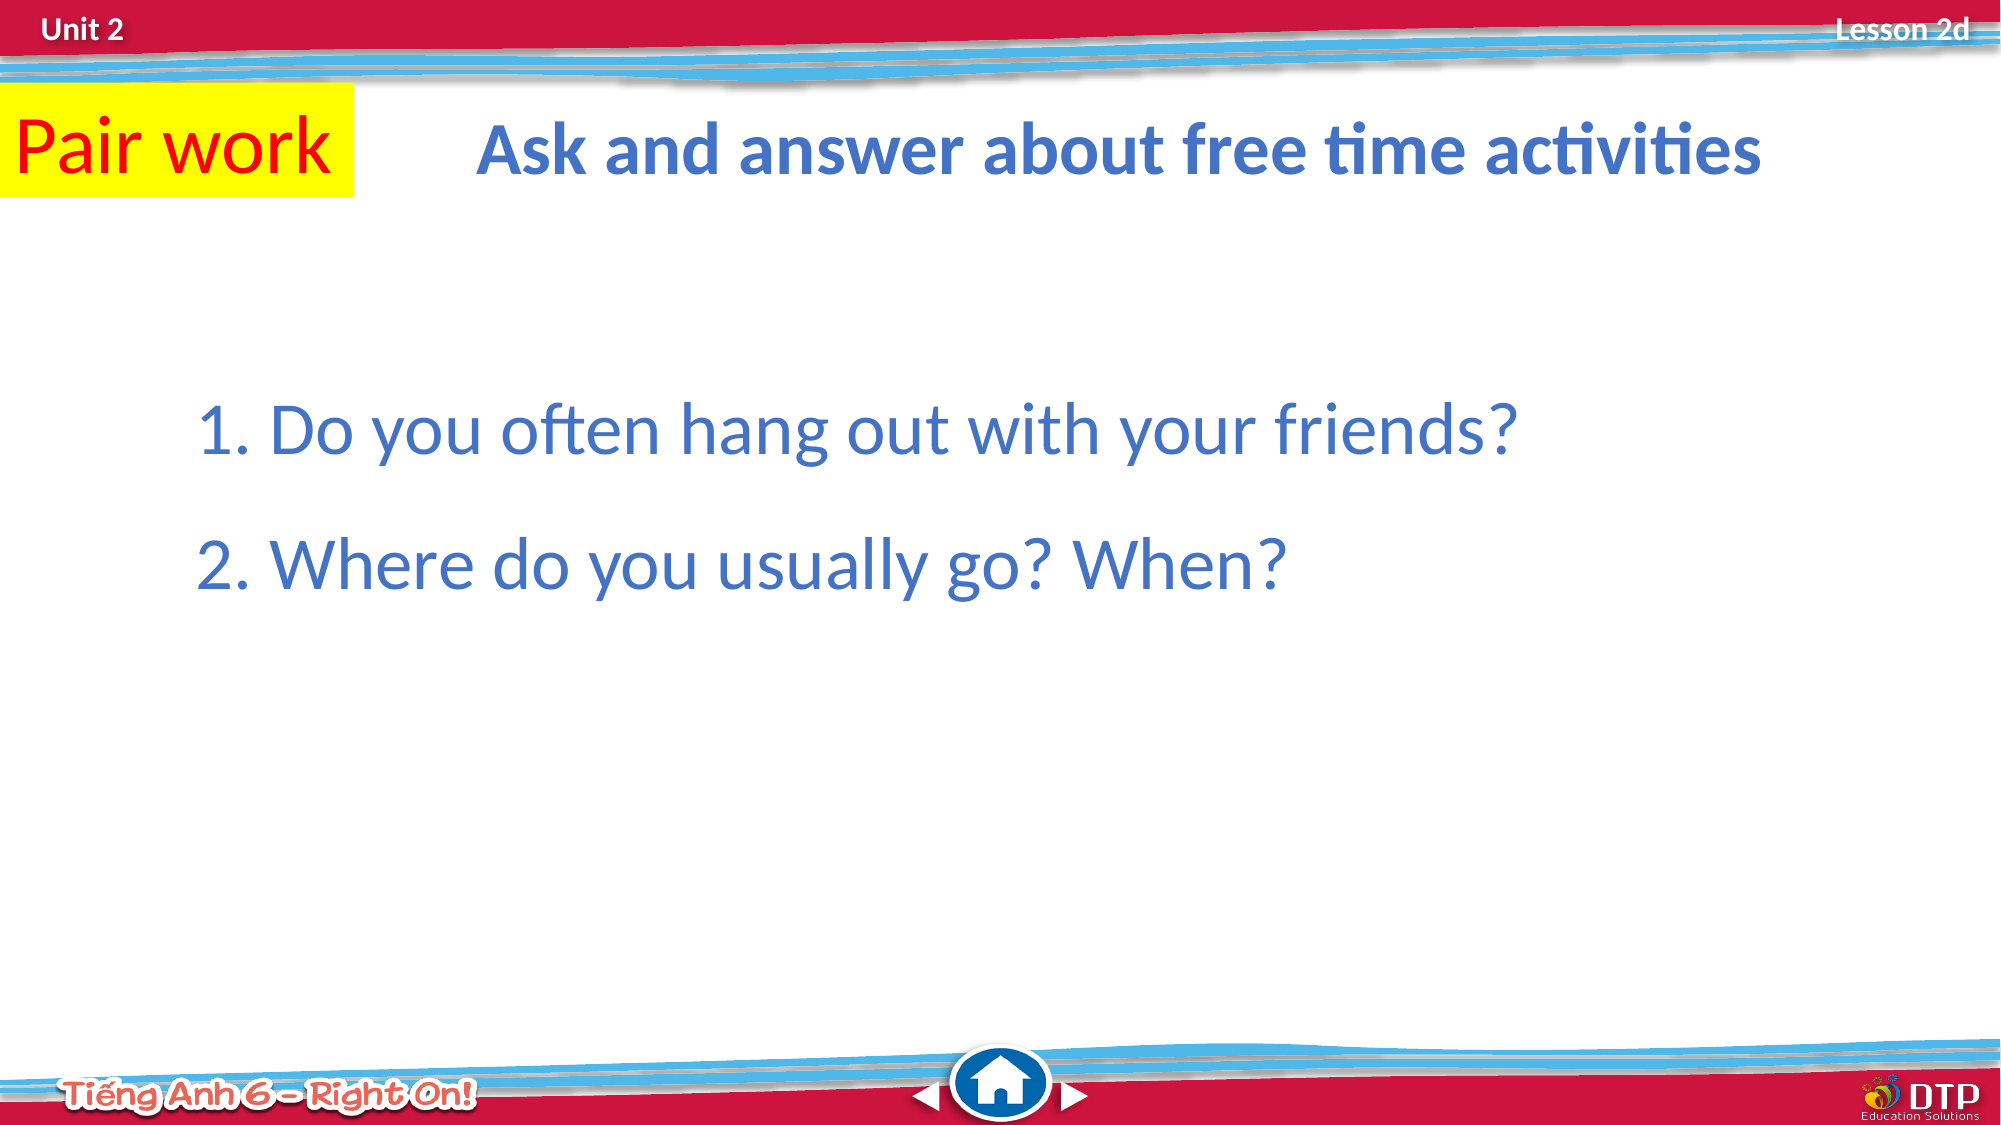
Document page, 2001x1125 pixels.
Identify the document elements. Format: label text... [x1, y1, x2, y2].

text_box Do you often hang out with your friends? Where do you usually go? When? [180, 327, 1626, 613]
text_box Pair work [0, 82, 355, 198]
text_box Ask and answer about free time activities [461, 92, 2000, 198]
picture [0, 0, 2000, 1125]
